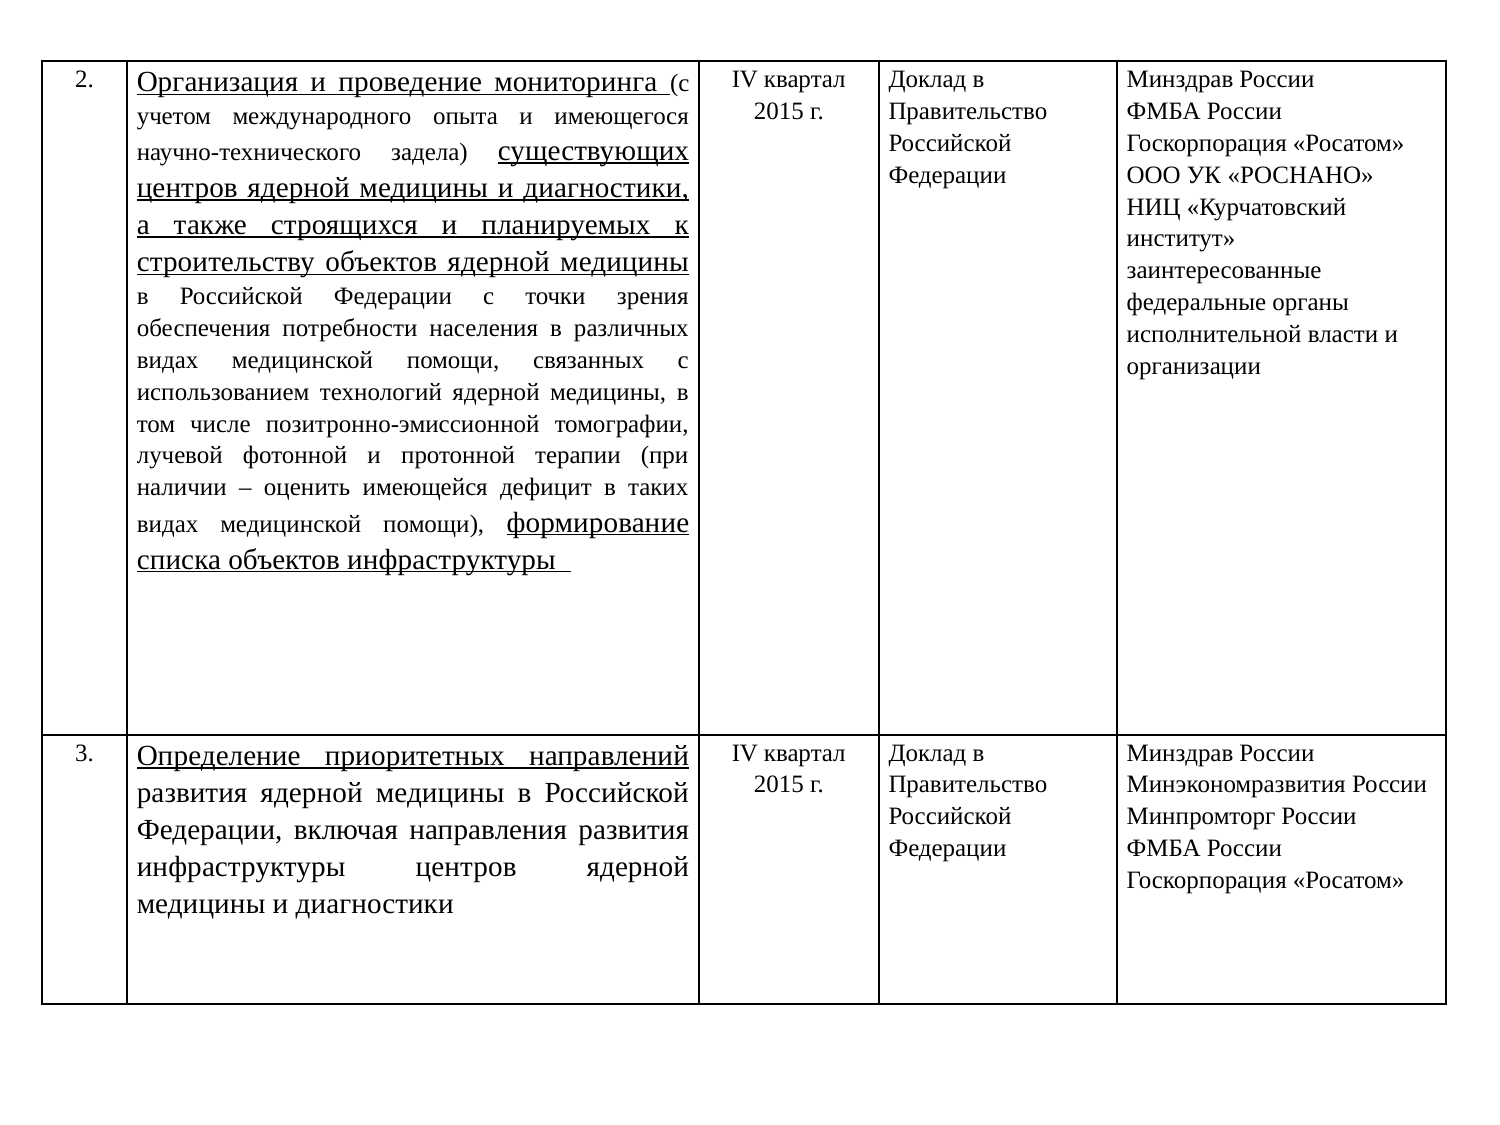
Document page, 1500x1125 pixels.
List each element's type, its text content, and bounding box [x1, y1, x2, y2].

table_cell 3. [43, 736, 126, 1003]
table_cell IV квартал 2015 г. [700, 736, 878, 1003]
table_cell Минздрав России Минэкономразвития России Минпромторг России ФМБА России Госкорпорация «Росатом» [1118, 736, 1445, 1003]
table_cell Определение приоритетных направлений развития ядерной медицины в Российской Федерации, включая направления развития инфраструктуры центров ядерной медицины и диагностики [128, 736, 698, 1003]
table_header Минздрав России ФМБА России Госкорпорация «Росатом» ООО УК «РОСНАНО» НИЦ «Курчатовский институт» заинтересованные федеральные органы исполнительной власти и организации [1118, 62, 1445, 734]
table_header Организация и проведение мониторинга (с учетом международного опыта и имеющегося научно-технического задела) существующих центров ядерной медицины и диагностики, а также строящихся и планируемых к строительству объектов ядерной медицины в Российской Федерации с точки зрения обеспечения потребности населения в различных видах медицинской помощи, связанных с использованием технологий ядерной медицины, в том числе позитронно-эмиссионной томографии, лучевой фотонной и протонной терапии (при наличии – оценить имеющейся дефицит в таких видах медицинской помощи), формирование списка объектов инфраструктуры [128, 62, 698, 734]
table_cell Доклад в Правительство Российской Федерации [880, 736, 1116, 1003]
table_header 2. [43, 62, 126, 734]
table_header Доклад в Правительство Российской Федерации [880, 62, 1116, 734]
table_header IV квартал 2015 г. [700, 62, 878, 734]
